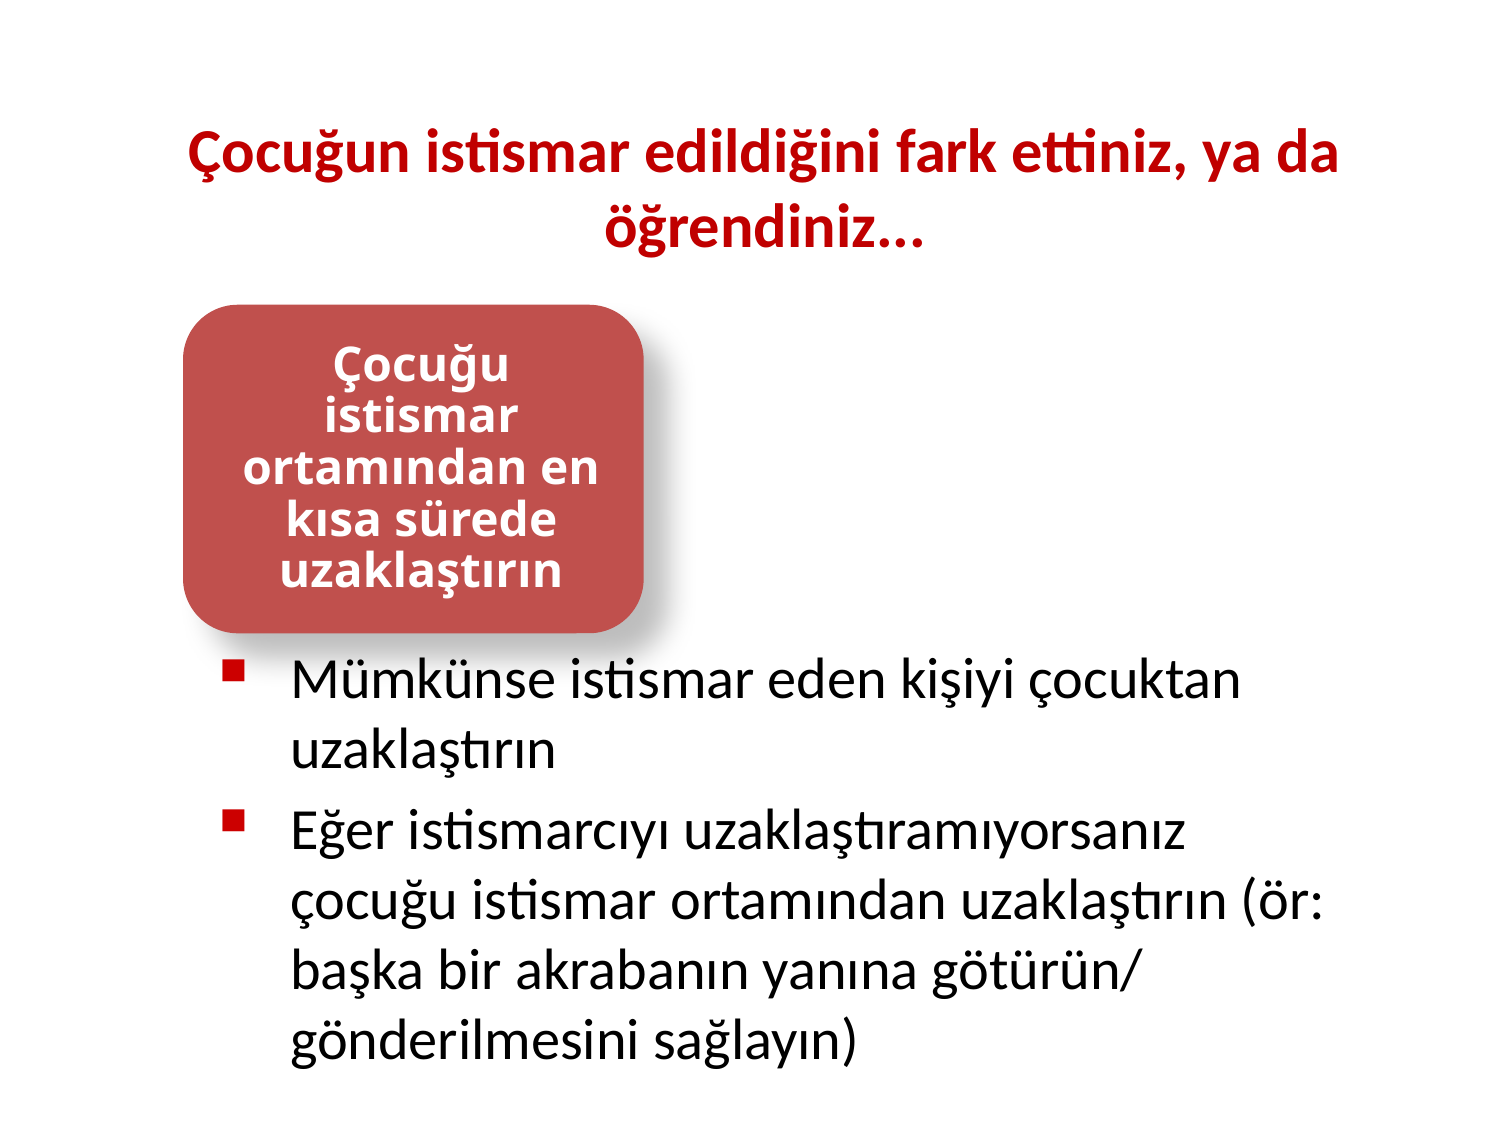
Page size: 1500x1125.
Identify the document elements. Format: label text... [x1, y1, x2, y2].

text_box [182, 304, 644, 634]
text_box Mümkünse istismar eden kişiyi çocuktan uzaklaştırın Eğer istismarcıyı uzaklaştıramıyorsanız çocuğu istismar ortamından uzaklaştırın (ör: başka bir akrabanın yanına götürün/ gönderilmesini sağlayın)‏ [127, 633, 1345, 1079]
title Çocuğun istismar edildiğini fark ettiniz, ya da öğrendiniz... [147, 101, 1384, 268]
